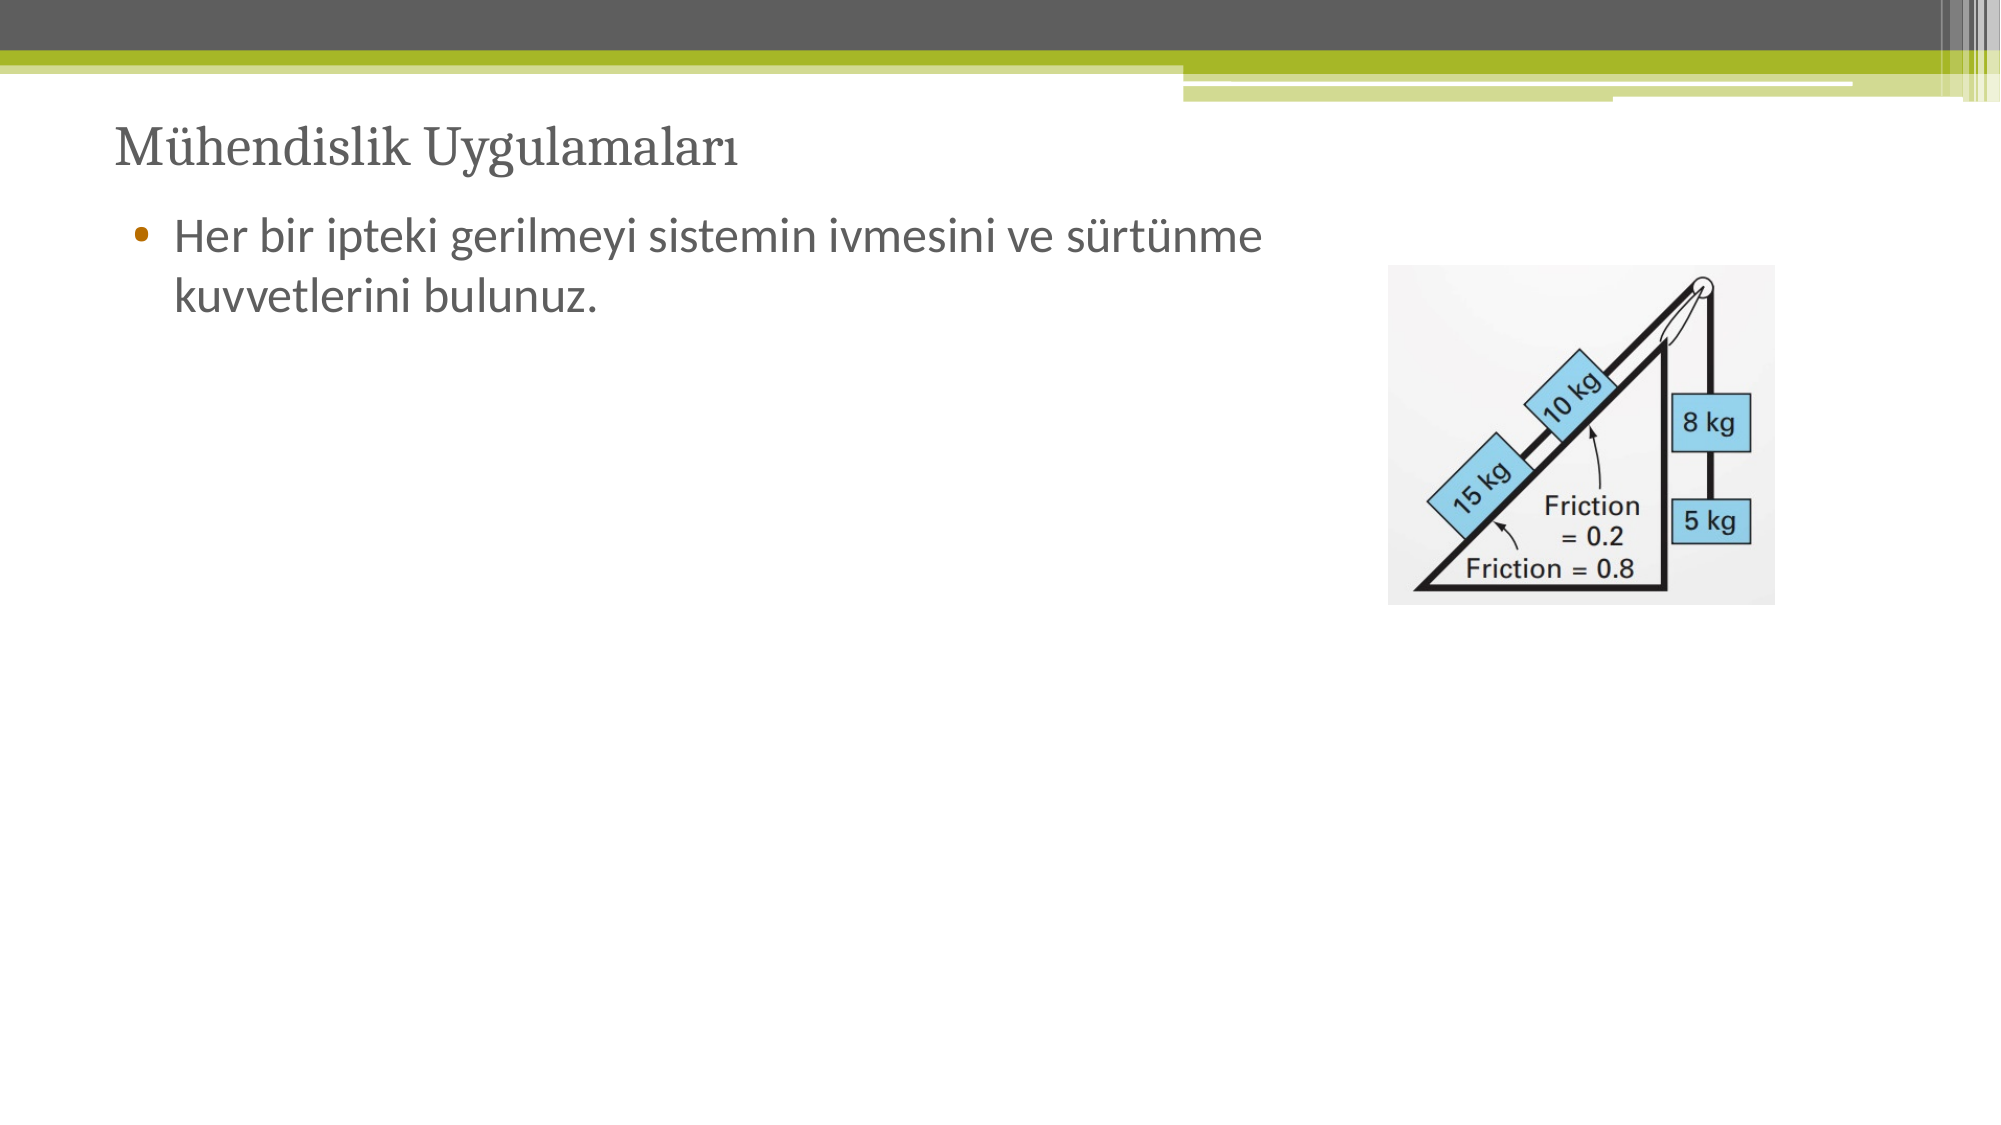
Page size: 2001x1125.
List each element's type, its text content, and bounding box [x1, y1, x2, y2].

picture [1388, 265, 1775, 605]
title Mühendislik Uygulamaları [99, 101, 1900, 185]
